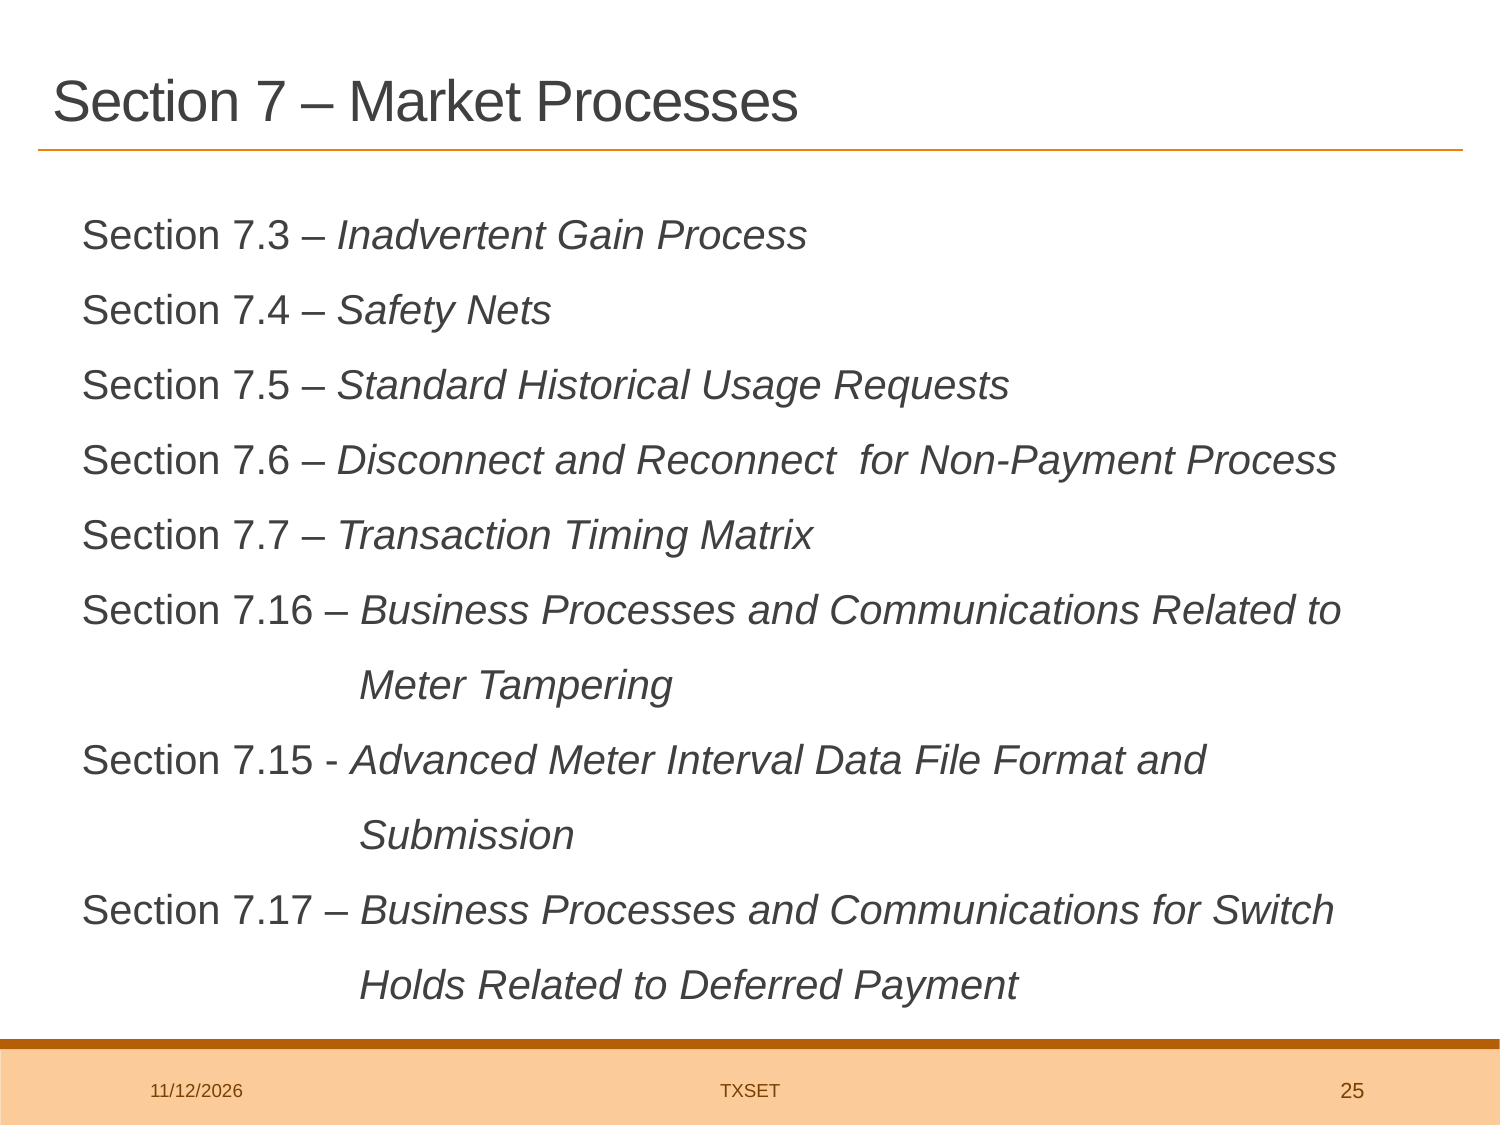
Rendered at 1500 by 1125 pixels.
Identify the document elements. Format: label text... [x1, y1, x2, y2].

slide_number 25 [1218, 1059, 1380, 1120]
footer TxSET [453, 1059, 1047, 1120]
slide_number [135, 1059, 440, 1120]
title Section 7 – Market Processes [37, 37, 1275, 141]
text_box Section 7.3 – Inadvertent Gain Process Section 7.4 – Safety Nets Section 7.5 – Standard Historical Usage Requests Section 7.6 – Disconnect and Reconnect for Non-Payment Process Section 7.7 – Transaction Timing Matrix Section 7.16 – Business Processes and Communications Related to Meter Tampering Section 7.15 - Advanced Meter Interval Data File Format and Submission Section 7.17 – Business Processes and Communications for Switch Holds Related to Deferred Payment [66, 175, 1380, 1016]
